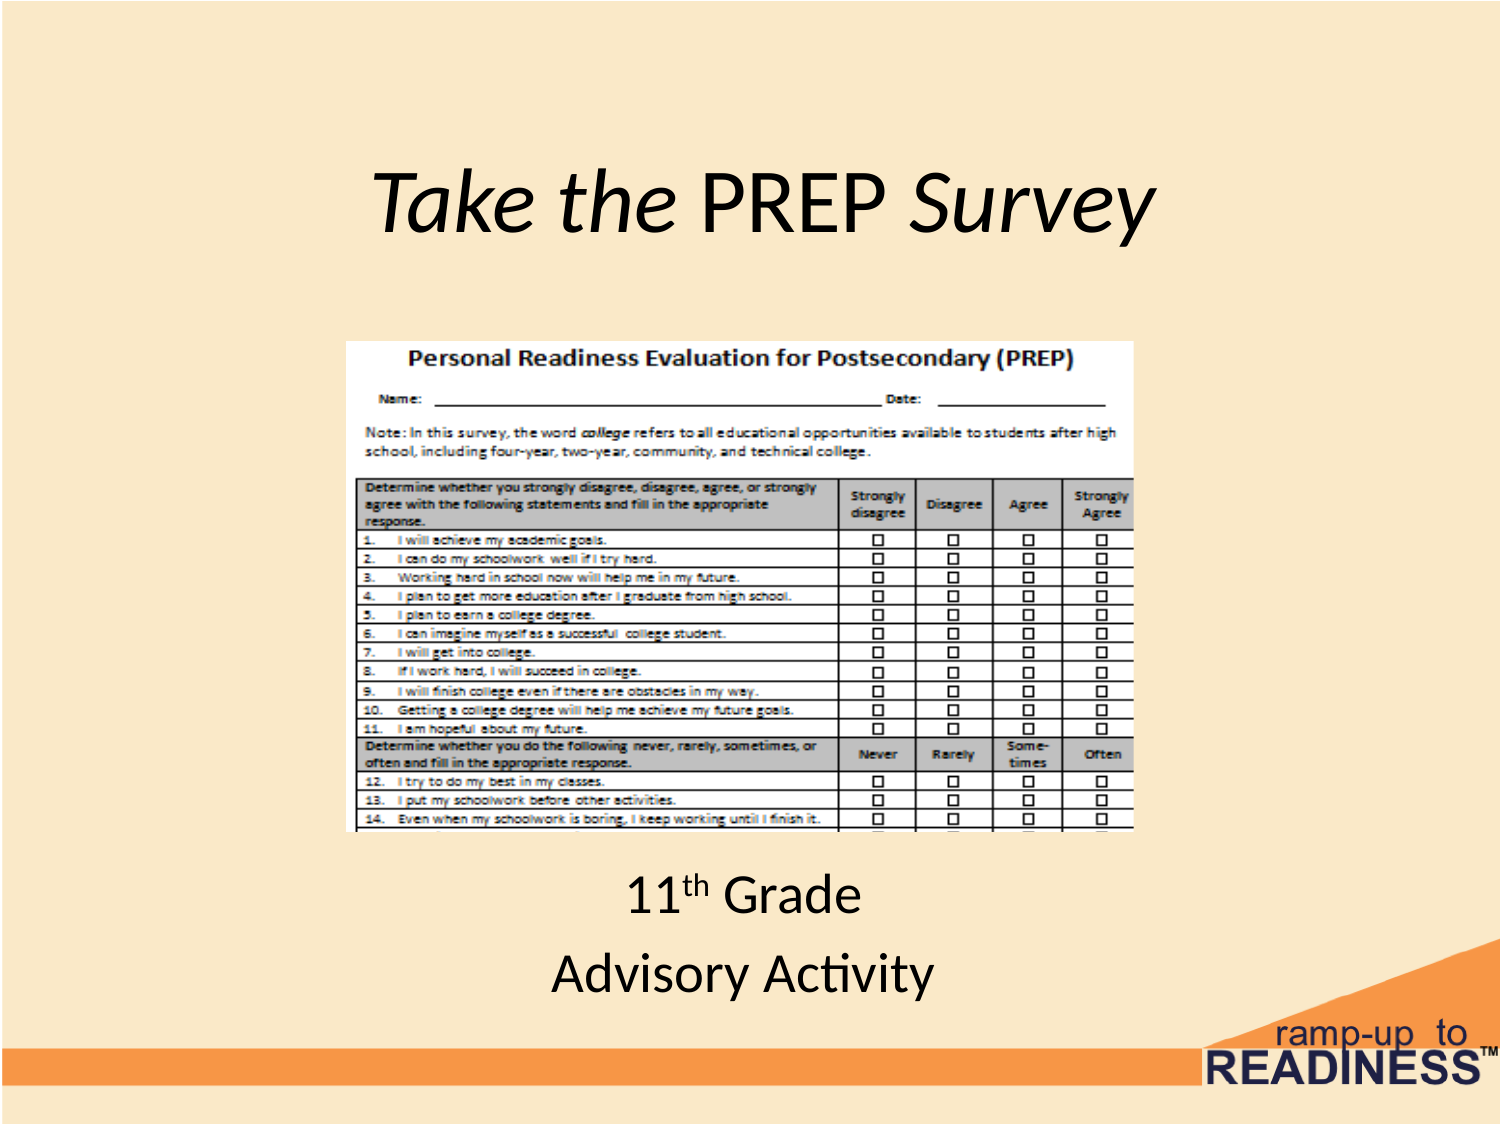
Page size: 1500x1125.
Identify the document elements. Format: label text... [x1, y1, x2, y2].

title Take the PREP Survey [125, 50, 1400, 342]
subtitle 11th Grade Advisory Activity [225, 769, 1275, 1013]
picture [0, 0, 1500, 1125]
